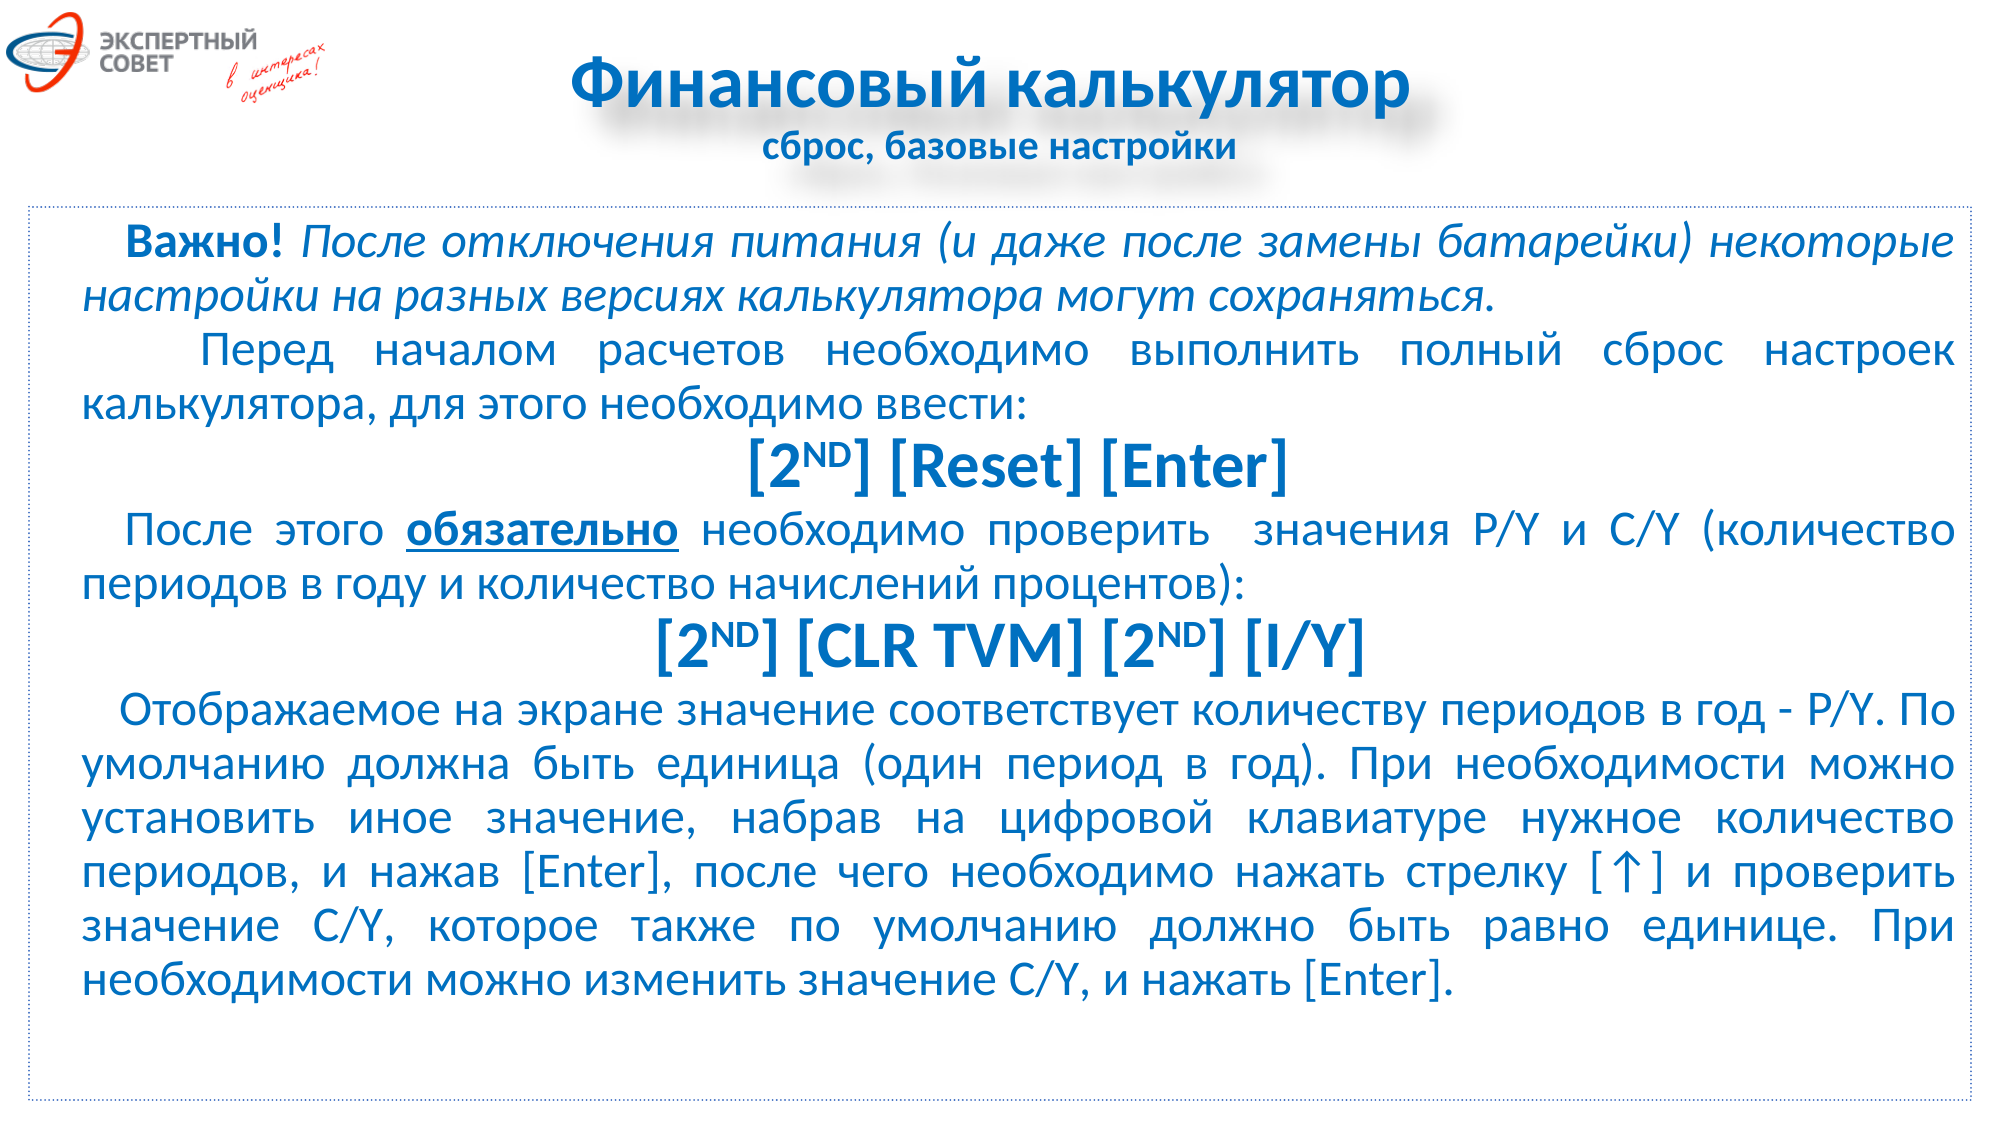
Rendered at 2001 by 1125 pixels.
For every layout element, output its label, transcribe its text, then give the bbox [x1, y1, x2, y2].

list Важно! После отключения питания (и даже после замены батарейки) некоторые настройки на разных версиях калькулятора могут сохраняться. Перед началом расчетов необходимо выполнить полный сброс настроек калькулятора, для этого необходимо ввести: [2ND] [Reset] [Enter] После этого обязательно необходимо проверить значения P/Y и C/Y (количество периодов в году и количество начислений процентов): [2ND] [CLR TVM] [2ND] [I/Y] Отображаемое на экране значение соответствует количеству периодов в год - P/Y. По умолчанию должна быть единица (один период в год). При необходимости можно установить иное значение, набрав на цифровой клавиатуре нужное количество периодов, и нажав [Enter], после чего необходимо нажать стрелку [↑] и проверить значение C/Y, которое также по умолчанию должно быть равно единице. При необходимости можно изменить значение C/Y, и нажать [Enter]. [28, 206, 1971, 1100]
picture [4, 10, 329, 106]
title Финансовый калькулятор сброс, базовые настройки [137, 32, 1863, 179]
